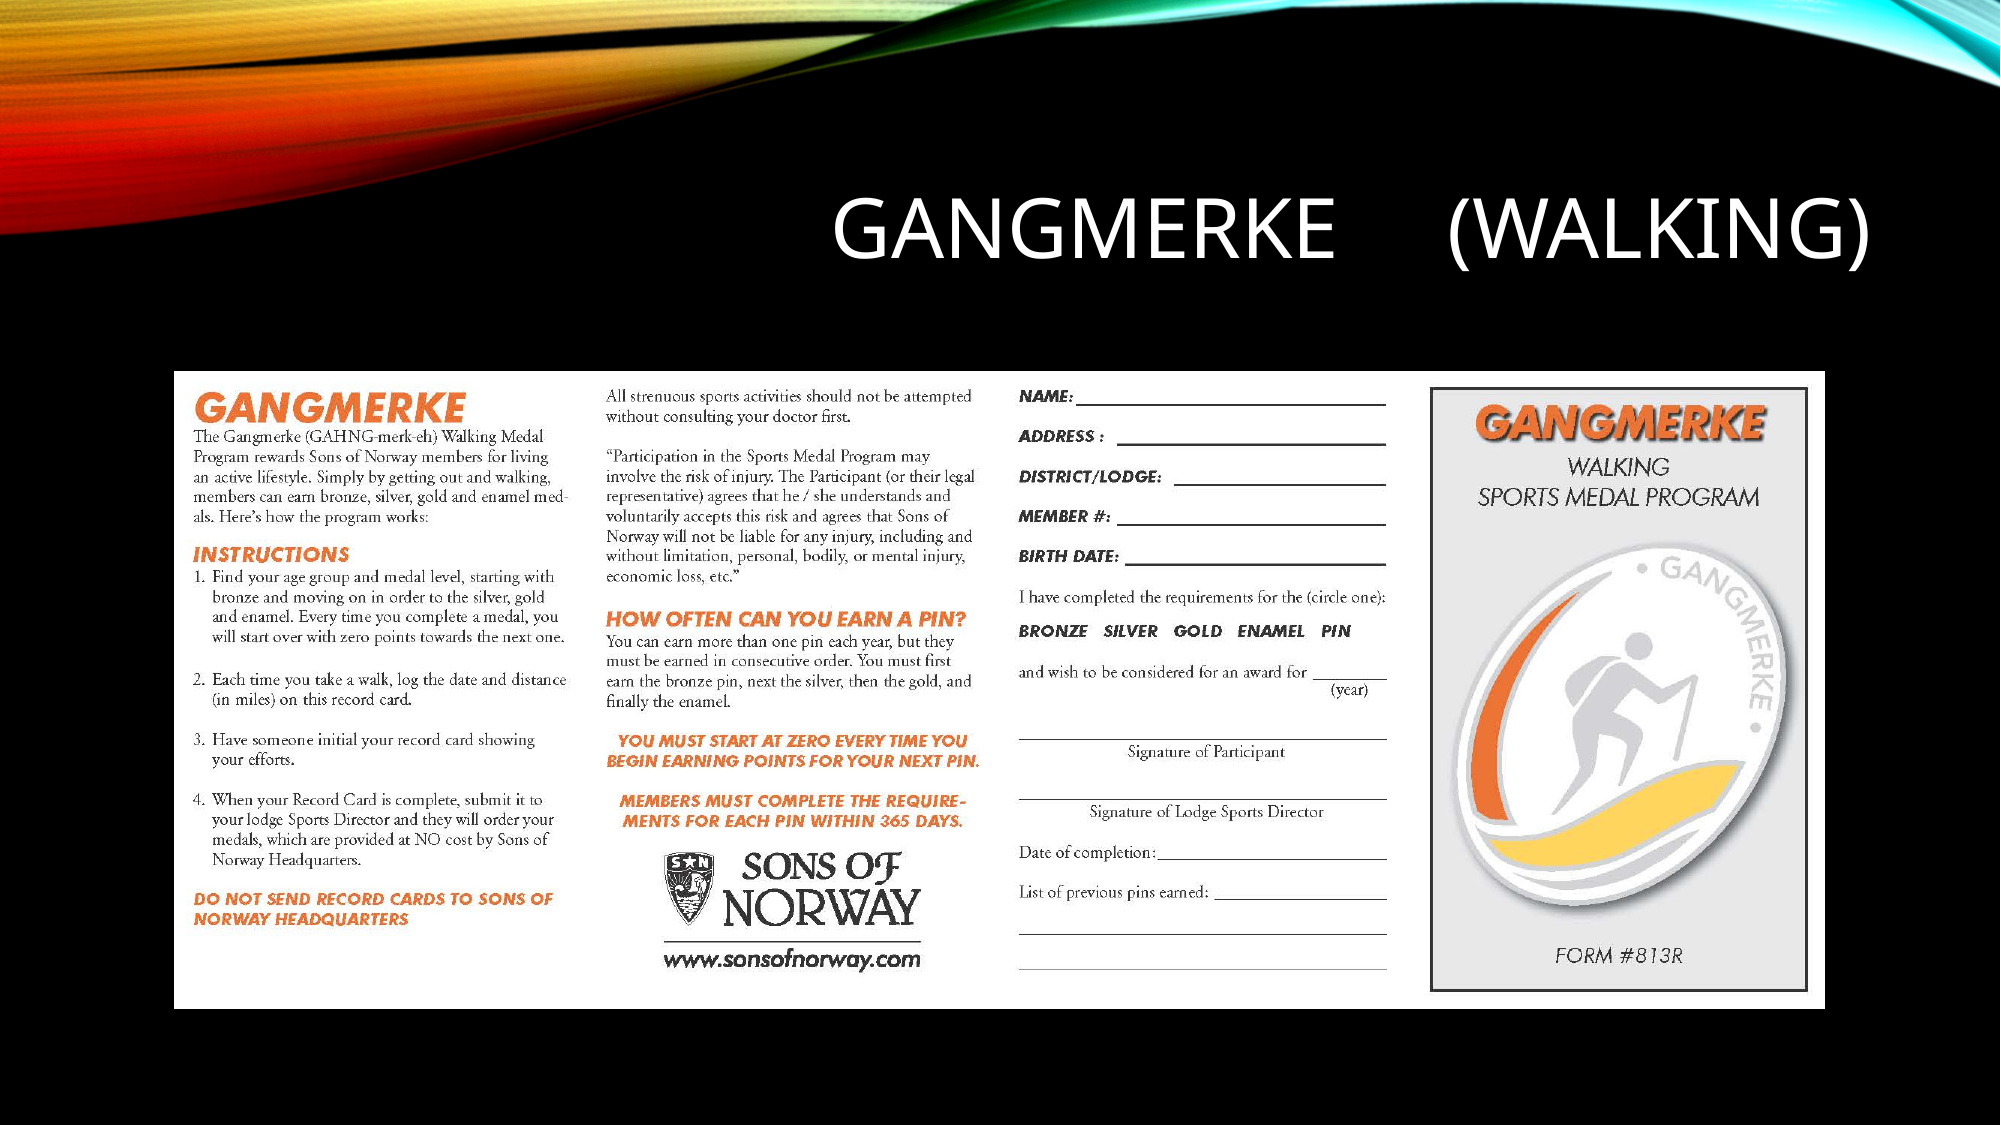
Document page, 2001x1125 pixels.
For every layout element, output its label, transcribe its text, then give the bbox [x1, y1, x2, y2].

title Gangmerke (walking) [474, 125, 1888, 338]
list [174, 370, 1826, 1009]
picture [0, 0, 2000, 237]
